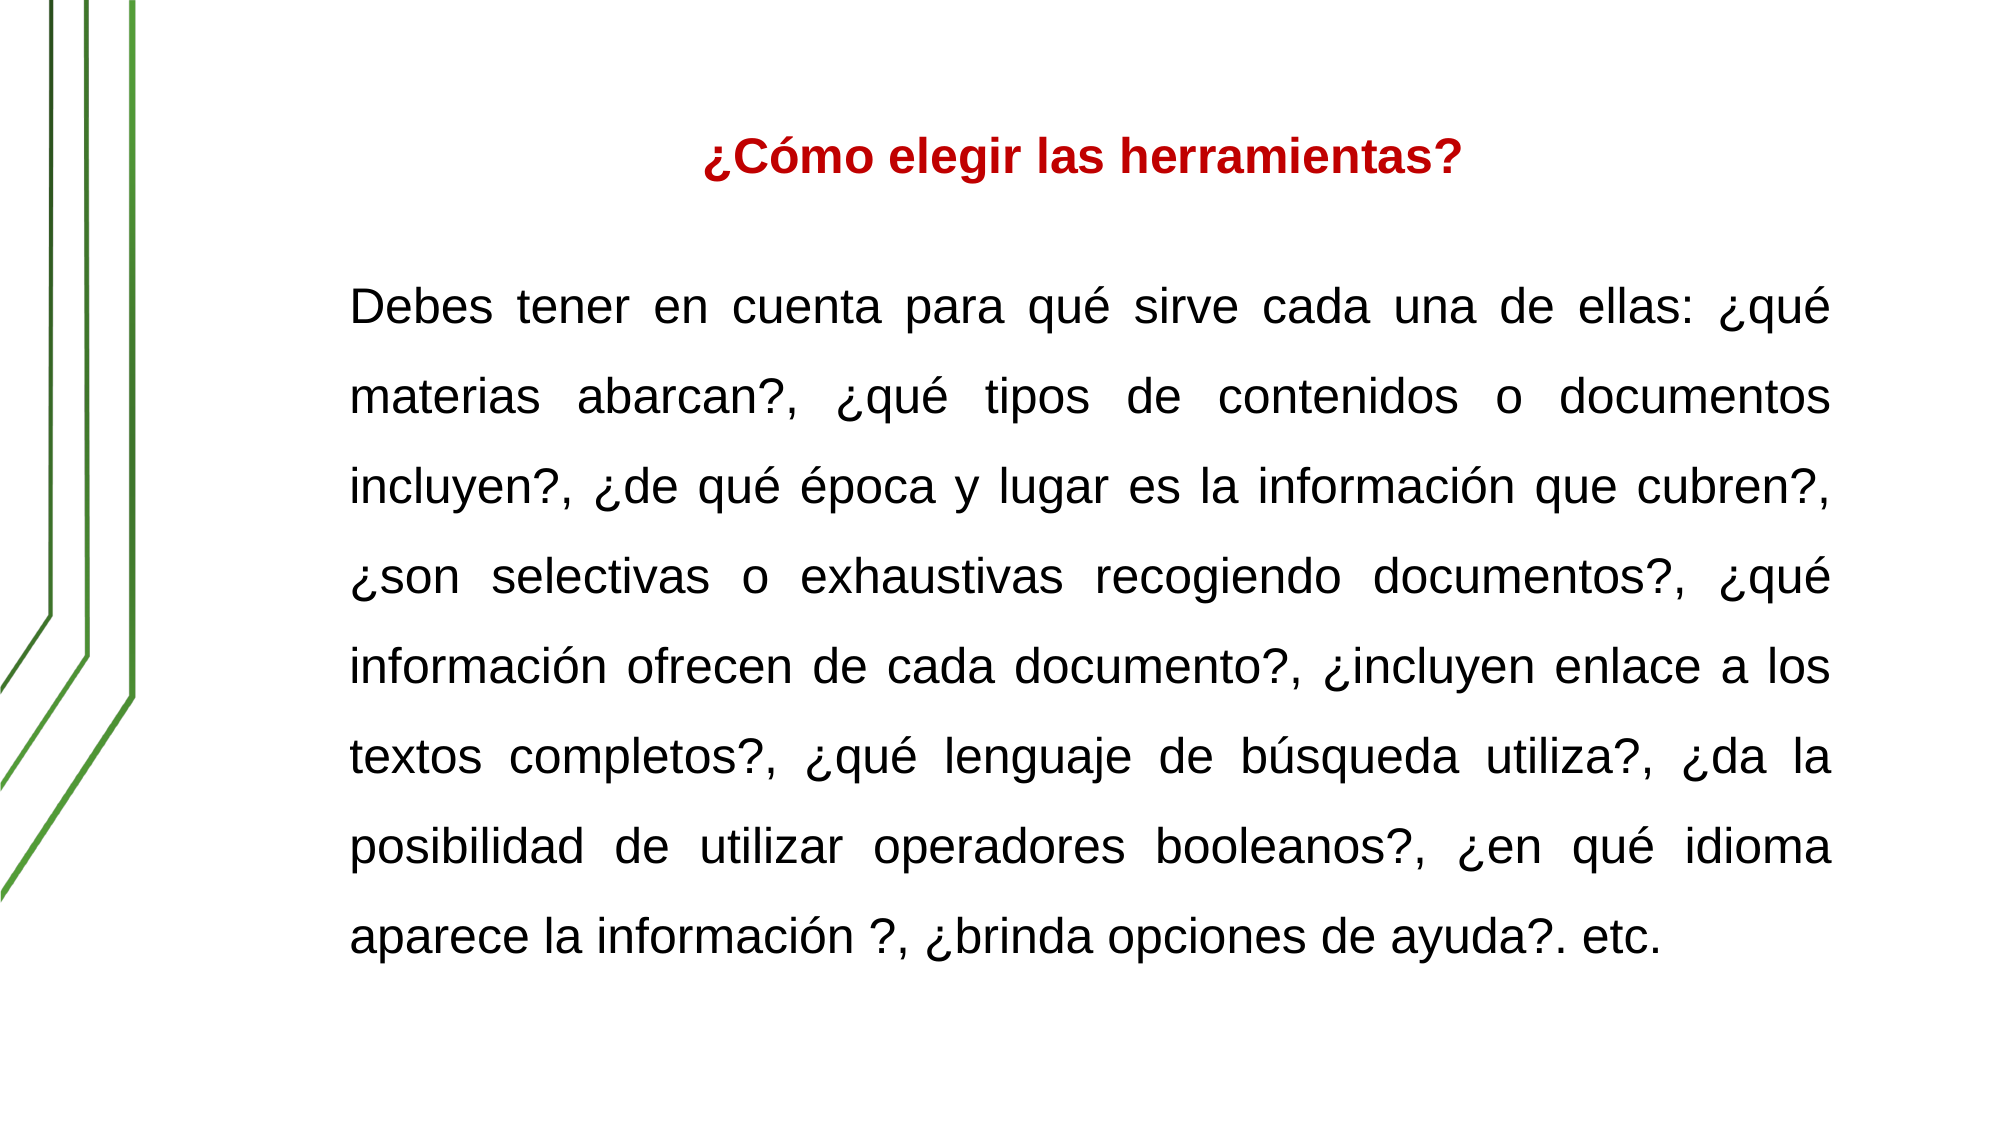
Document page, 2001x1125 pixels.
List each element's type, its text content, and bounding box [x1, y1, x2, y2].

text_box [0, 383, 519, 520]
picture [1, 0, 136, 383]
picture [1, 520, 136, 902]
text_box ¿Cómo elegir las herramientas? Debes tener en cuenta para qué sirve cada una de ellas: ¿qué materias abarcan?, ¿qué tipos de contenidos o documentos incluyen?, ¿de qué época y lugar es la información que cubren?, ¿son selectivas o exhaustivas recogiendo documentos?, ¿qué información ofrecen de cada documento?, ¿incluyen enlace a los textos completos?, ¿qué lenguaje de búsqueda utiliza?, ¿da la posibilidad de utilizar operadores booleanos?, ¿en qué idioma aparece la información ?, ¿brinda opciones de ayuda?. etc. [334, 115, 1847, 971]
